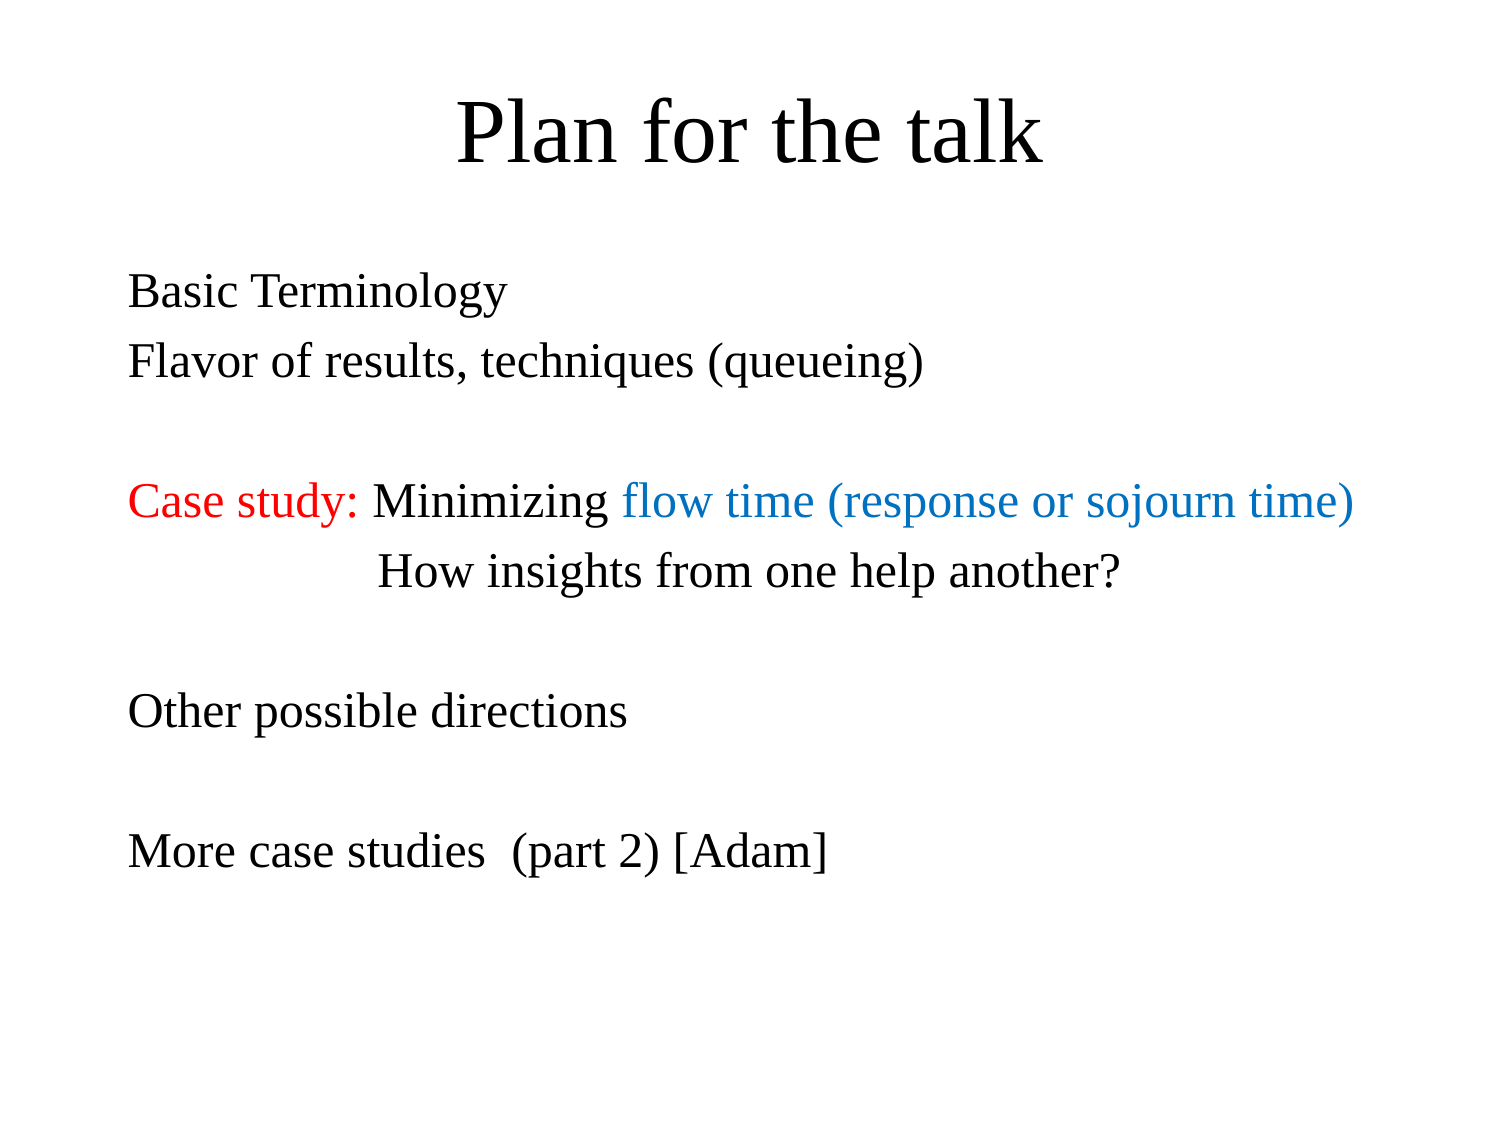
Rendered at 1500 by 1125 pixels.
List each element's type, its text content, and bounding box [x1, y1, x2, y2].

list Basic Terminology Flavor of results, techniques (queueing) Case study: Minimizing flow time (response or sojourn time) How insights from one help another? Other possible directions More case studies (part 2) [Adam] [112, 249, 1388, 1000]
title Plan for the talk [112, 32, 1388, 220]
